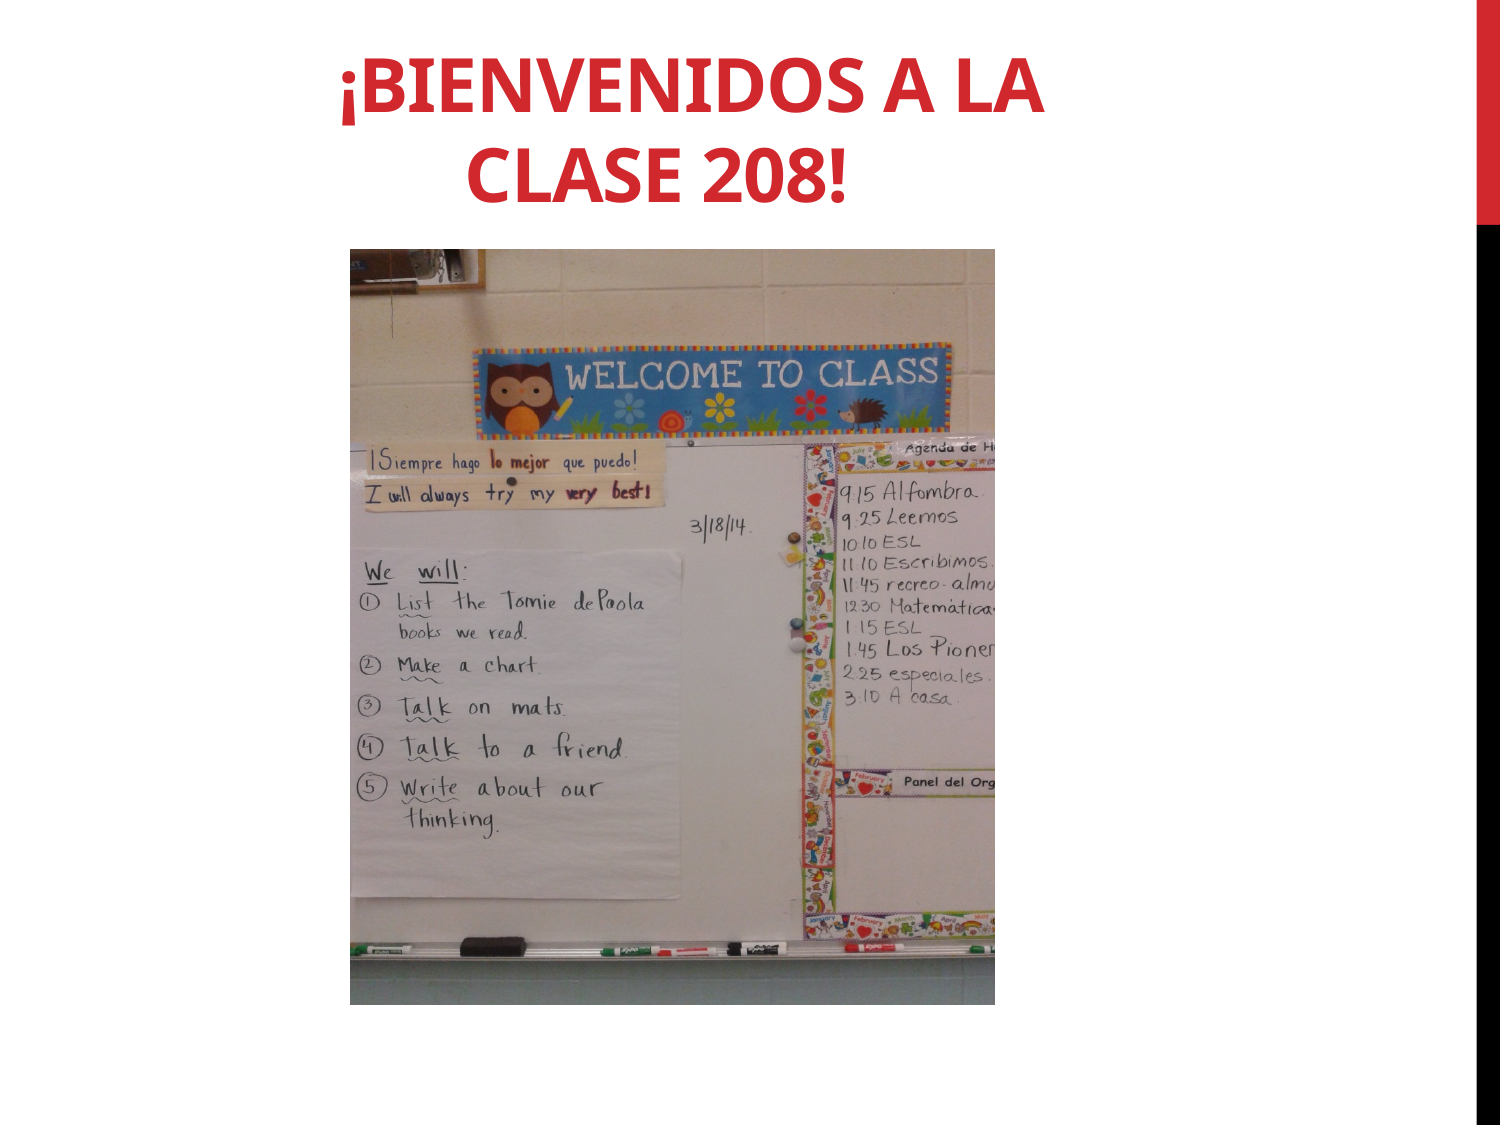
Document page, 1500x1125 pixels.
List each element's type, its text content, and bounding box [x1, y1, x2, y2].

title ¡Bienvenidos a la Clase 208! [212, 12, 1163, 225]
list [349, 249, 995, 1006]
